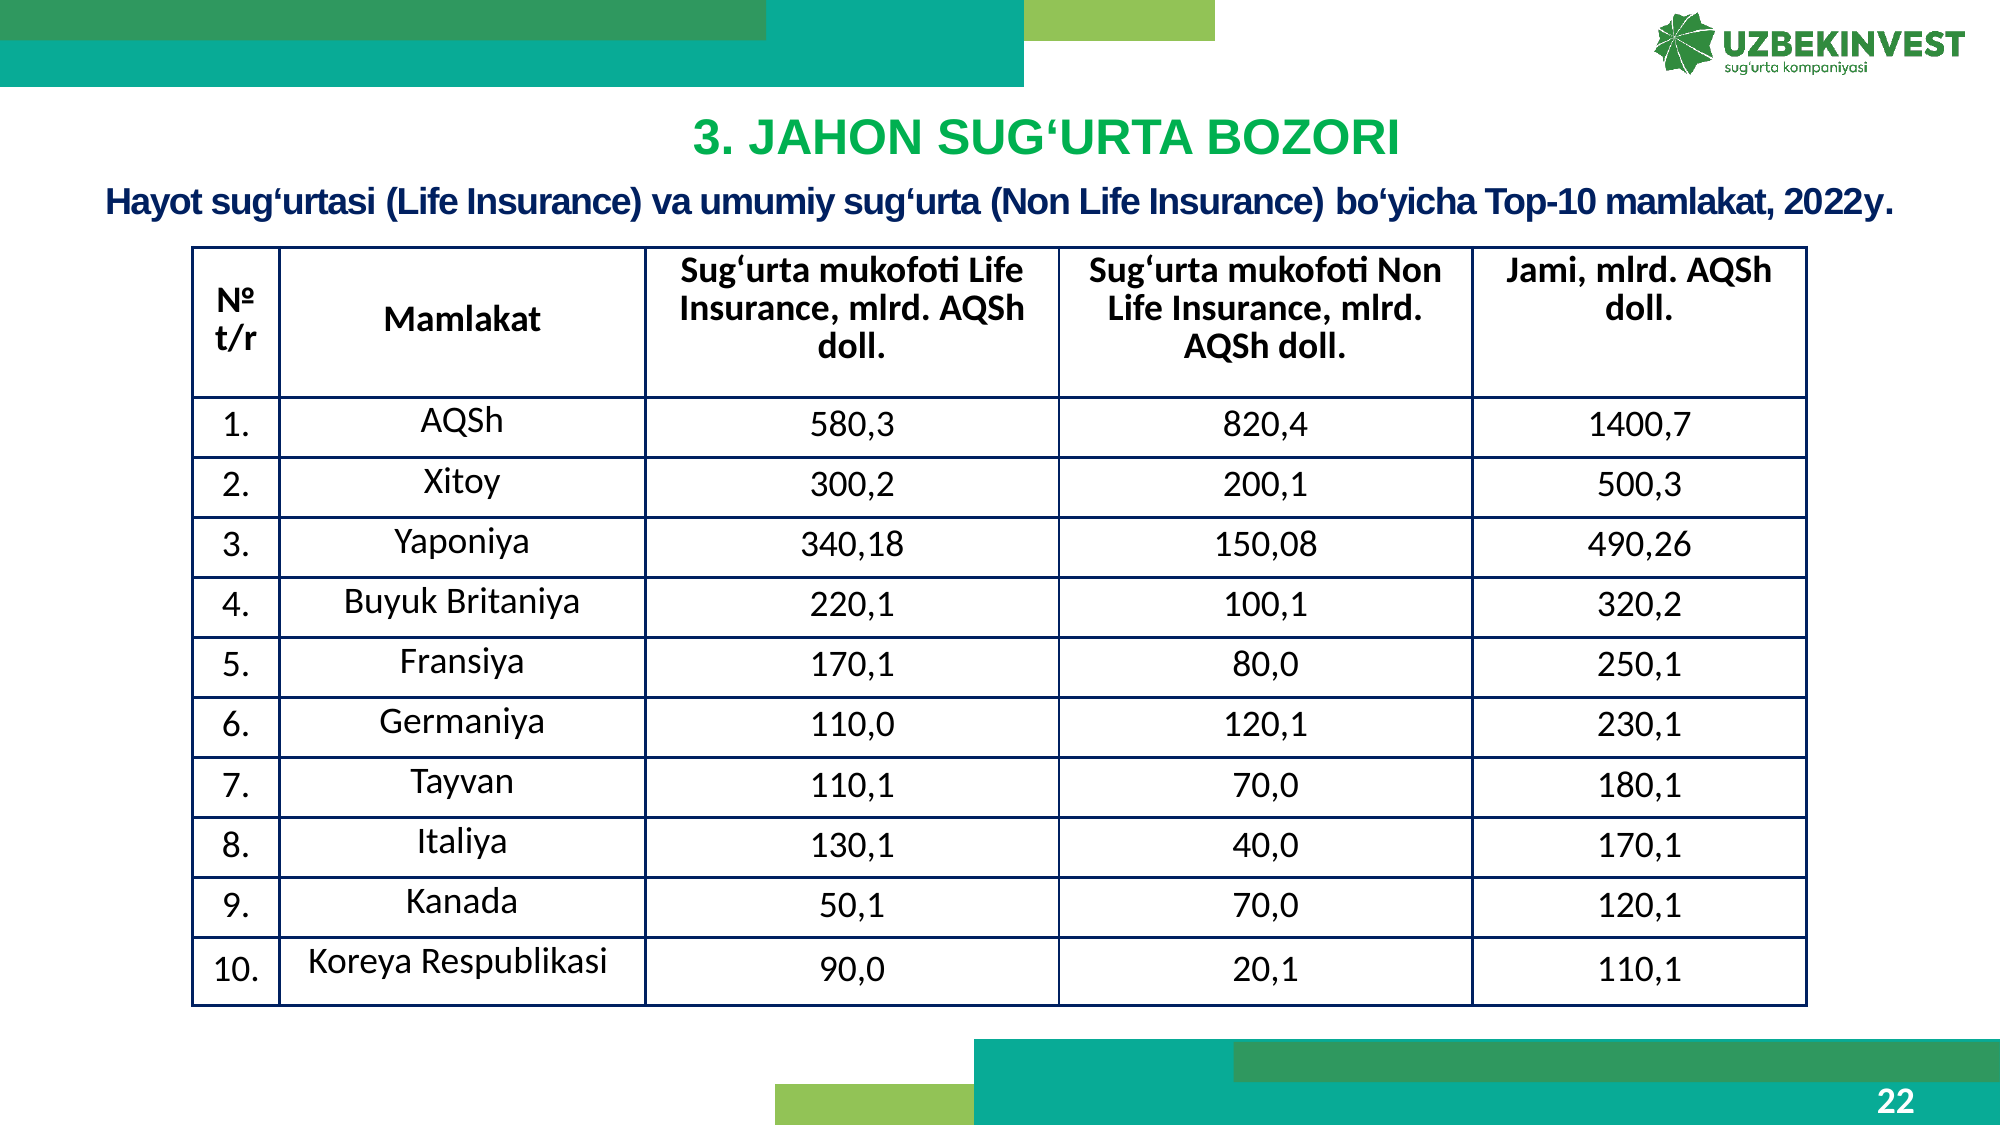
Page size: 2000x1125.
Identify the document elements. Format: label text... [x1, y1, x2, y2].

table_cell Xitoy [281, 459, 644, 516]
table_cell 2. [194, 459, 278, 516]
text_box [1024, 0, 1215, 41]
table_cell AQSh [281, 399, 644, 456]
table_header Jami, mlrd. AQSh doll. [1474, 249, 1805, 396]
table_cell 70,0 [1060, 759, 1471, 816]
table_cell Germaniya [281, 699, 644, 756]
table_header Sugʻurta mukofoti Non Life Insurance, mlrd. AQSh doll. [1060, 249, 1471, 396]
text_box Hayot sugʻurtasi (Life Insurance) va umumiy sugʻurta (Non Life Insurance) boʻyicha Top-10 mamlakat, 2022y. [86, 169, 1914, 230]
table_cell 5. [194, 639, 278, 696]
table_cell 130,1 [647, 819, 1058, 876]
table_cell 180,1 [1474, 759, 1805, 816]
table_cell 120,1 [1474, 879, 1805, 936]
table_cell 3. [194, 519, 278, 576]
table_cell 7. [194, 759, 278, 816]
table_cell 110,1 [647, 759, 1058, 816]
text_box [1233, 1041, 2000, 1083]
table_cell 320,2 [1474, 579, 1805, 636]
table_cell 100,1 [1060, 579, 1471, 636]
table_cell 1. [194, 399, 278, 456]
table_cell Kanada [281, 879, 644, 936]
table_cell 9. [194, 879, 278, 936]
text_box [0, 0, 1024, 87]
table_cell 6. [194, 699, 278, 756]
table_cell 120,1 [1060, 699, 1471, 756]
table_cell Koreya Respublikasi [281, 939, 644, 1004]
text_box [0, 0, 767, 41]
table_cell 490,26 [1474, 519, 1805, 576]
table_cell Tayvan [281, 759, 644, 816]
table_cell 220,1 [647, 579, 1058, 636]
table_cell 20,1 [1060, 939, 1471, 1004]
table_cell 340,18 [647, 519, 1058, 576]
table_cell 300,2 [647, 459, 1058, 516]
table_cell 820,4 [1060, 399, 1471, 456]
table_cell 80,0 [1060, 639, 1471, 696]
table_cell 50,1 [647, 879, 1058, 936]
table_cell Buyuk Britaniya [281, 579, 644, 636]
table_cell 70,0 [1060, 879, 1471, 936]
table_cell 200,1 [1060, 459, 1471, 516]
table_cell 10. [194, 939, 278, 1004]
table_cell 1400,7 [1474, 399, 1805, 456]
picture [1654, 12, 1965, 75]
table_cell Yaponiya [281, 519, 644, 576]
table_cell 580,3 [647, 399, 1058, 456]
table_cell 110,0 [647, 699, 1058, 756]
text_box 3. JAHON SUGʻURTA BOZORI [110, 96, 1985, 172]
table_cell 110,1 [1474, 939, 1805, 1004]
table_cell 8. [194, 819, 278, 876]
table_cell Italiya [281, 819, 644, 876]
table_cell 250,1 [1474, 639, 1805, 696]
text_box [974, 1039, 2000, 1125]
table_cell 40,0 [1060, 819, 1471, 876]
table_cell 4. [194, 579, 278, 636]
table_cell 150,08 [1060, 519, 1471, 576]
table_cell 170,1 [647, 639, 1058, 696]
table_cell 90,0 [647, 939, 1058, 1004]
table_header Mamlakat [281, 249, 644, 396]
table_cell 170,1 [1474, 819, 1805, 876]
table_header № t/r [194, 249, 278, 396]
table_cell 500,3 [1474, 459, 1805, 516]
text_box [775, 1084, 969, 1125]
table_cell Fransiya [281, 639, 644, 696]
table_header Sugʻurta mukofoti Life Insurance, mlrd. AQSh doll. [647, 249, 1058, 396]
table_cell 230,1 [1474, 699, 1805, 756]
